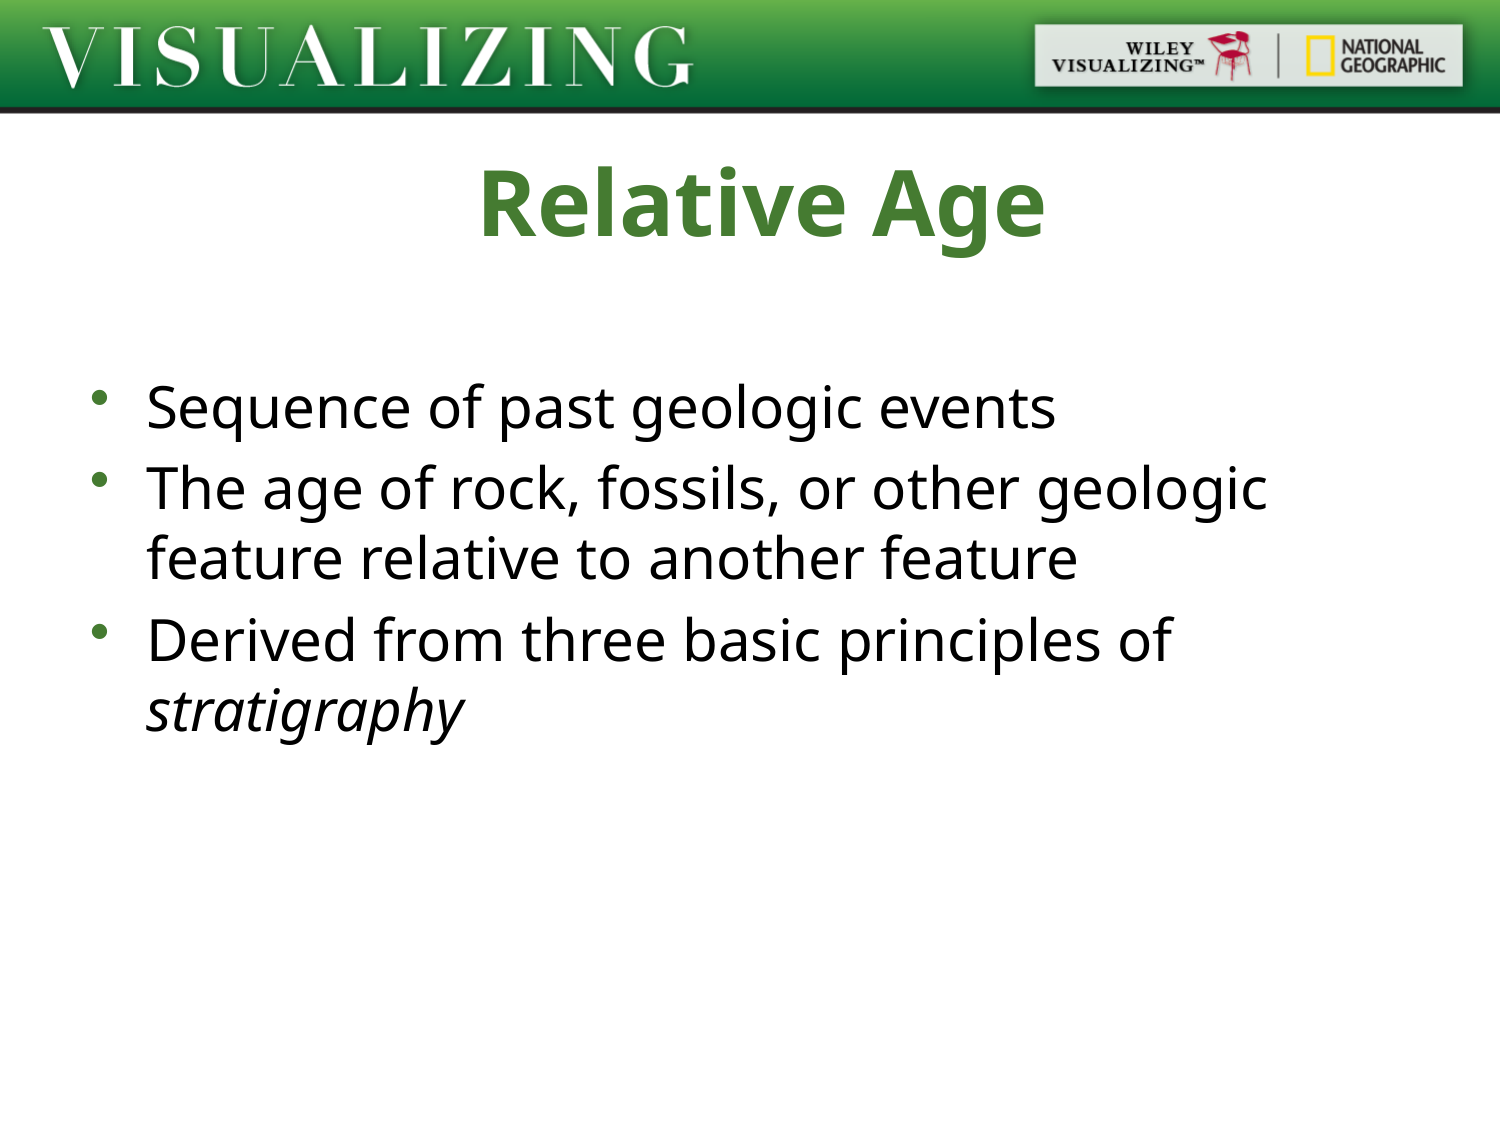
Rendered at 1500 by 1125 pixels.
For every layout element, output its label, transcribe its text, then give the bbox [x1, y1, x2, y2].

title Relative Age [87, 137, 1438, 325]
picture [0, 0, 1500, 128]
list Sequence of past geologic events The age of rock, fossils, or other geologic feature relative to another feature Derived from three basic principles of stratigraphy [75, 362, 1438, 1038]
